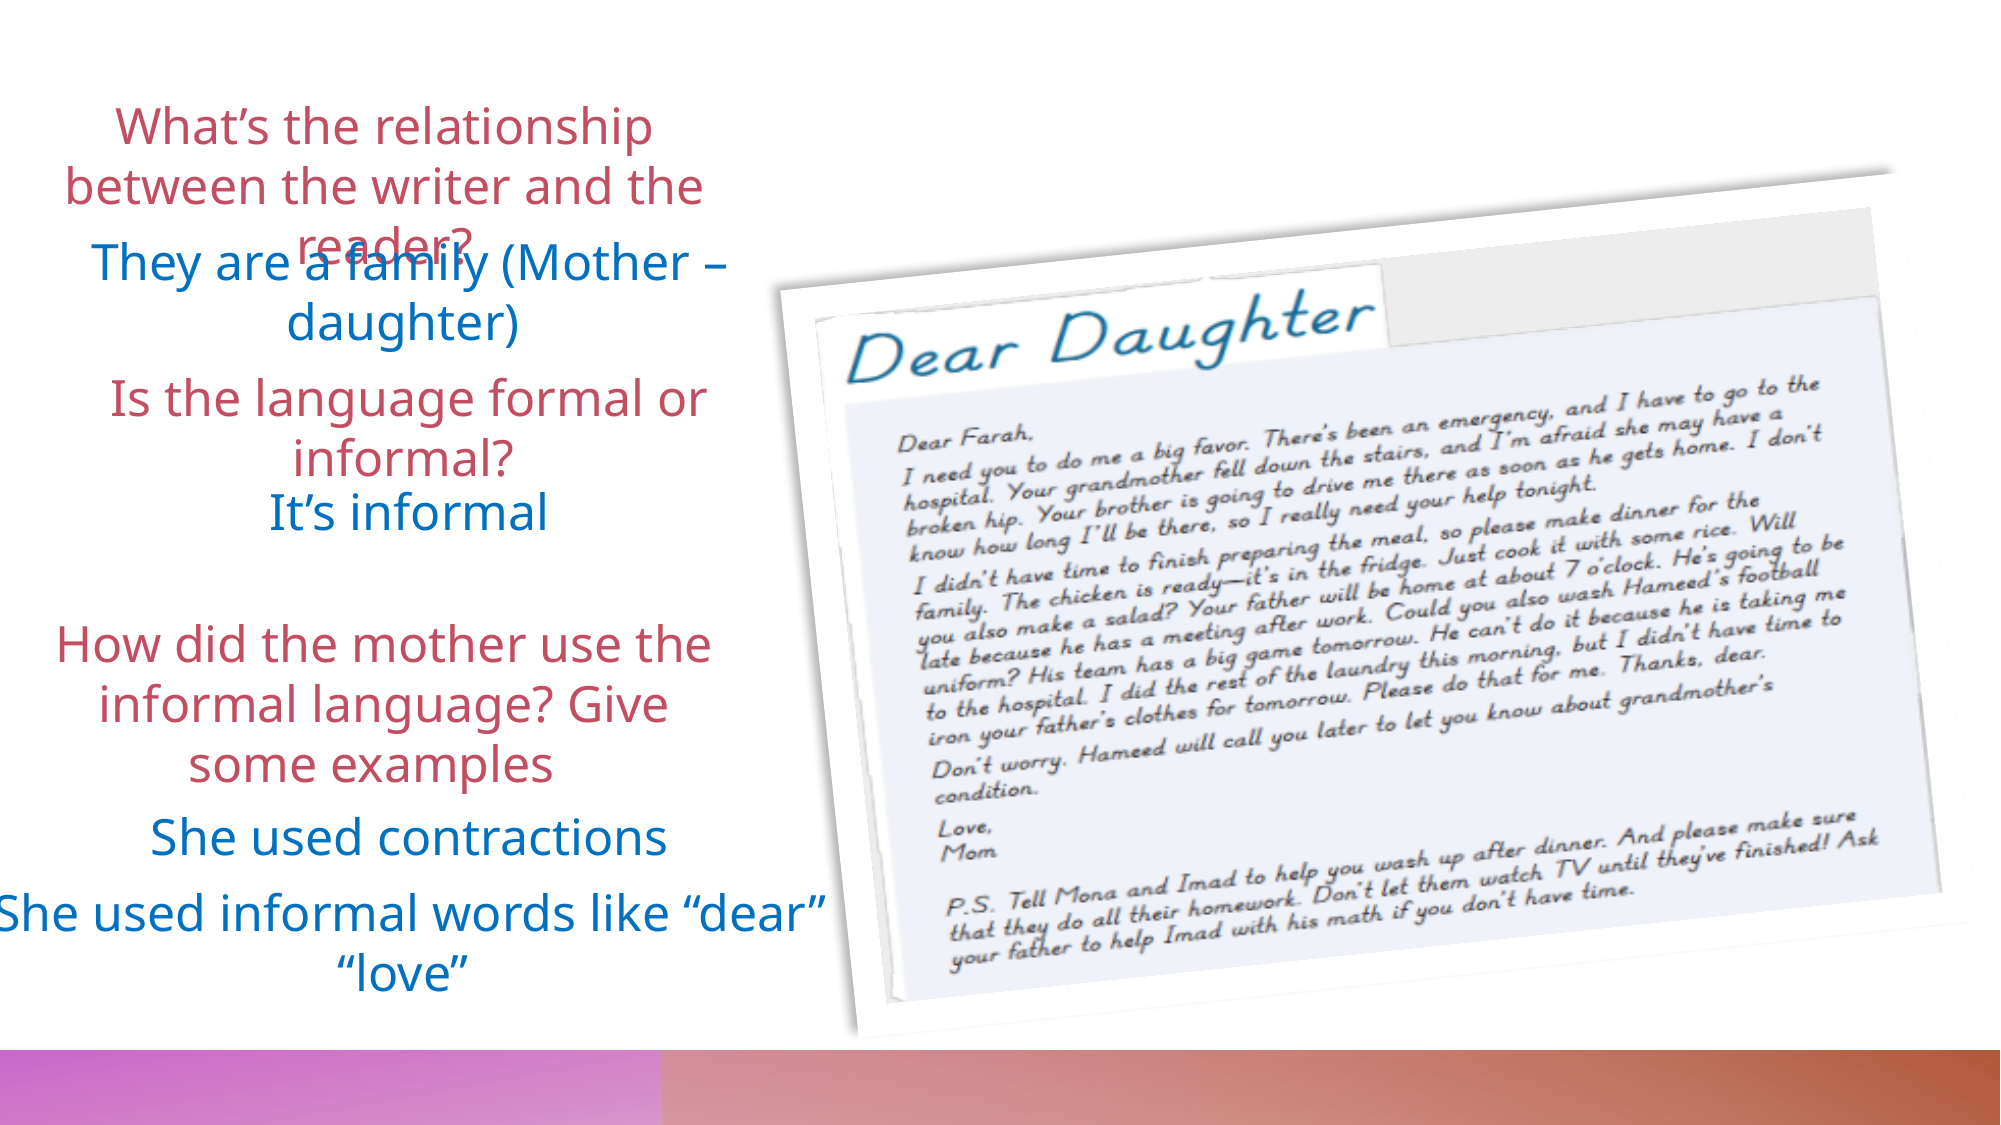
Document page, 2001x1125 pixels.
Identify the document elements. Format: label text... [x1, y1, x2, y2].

text_box What’s the relationship between the writer and the reader? [19, 86, 750, 222]
text_box She used contractions [0, 798, 847, 874]
text_box It’s informal [0, 472, 847, 548]
picture [819, 208, 1942, 1003]
text_box She used informal words like “dear” “love” [0, 874, 848, 1009]
text_box They are a family (Mother – daughter) [0, 222, 848, 358]
text_box Is the language formal or informal? [44, 359, 775, 472]
text_box How did the mother use the informal language? Give some examples [19, 605, 750, 798]
